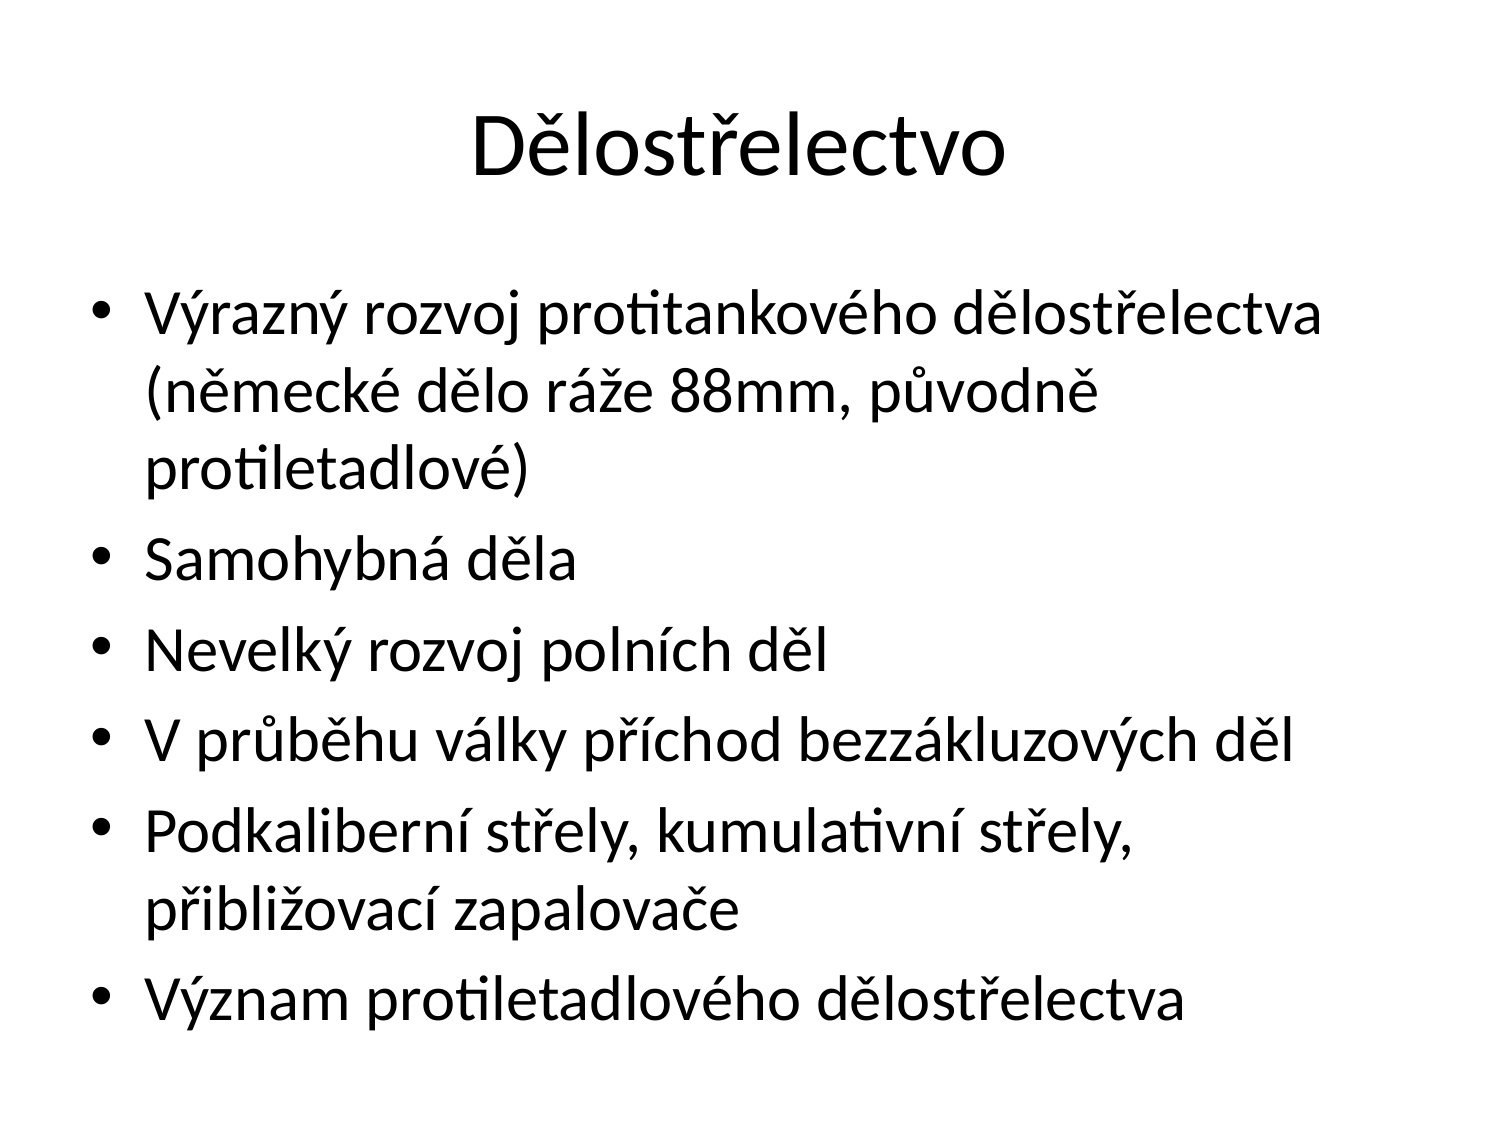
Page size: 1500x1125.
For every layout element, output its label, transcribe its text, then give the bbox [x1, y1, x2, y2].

list Výrazný rozvoj protitankového dělostřelectva (německé dělo ráže 88mm, původně protiletadlové) Samohybná děla Nevelký rozvoj polních děl V průběhu války příchod bezzákluzových děl Podkaliberní střely, kumulativní střely, přibližovací zapalovače Význam protiletadlového dělostřelectva [75, 262, 1436, 1047]
title Dělostřelectvo [75, 45, 1425, 233]
